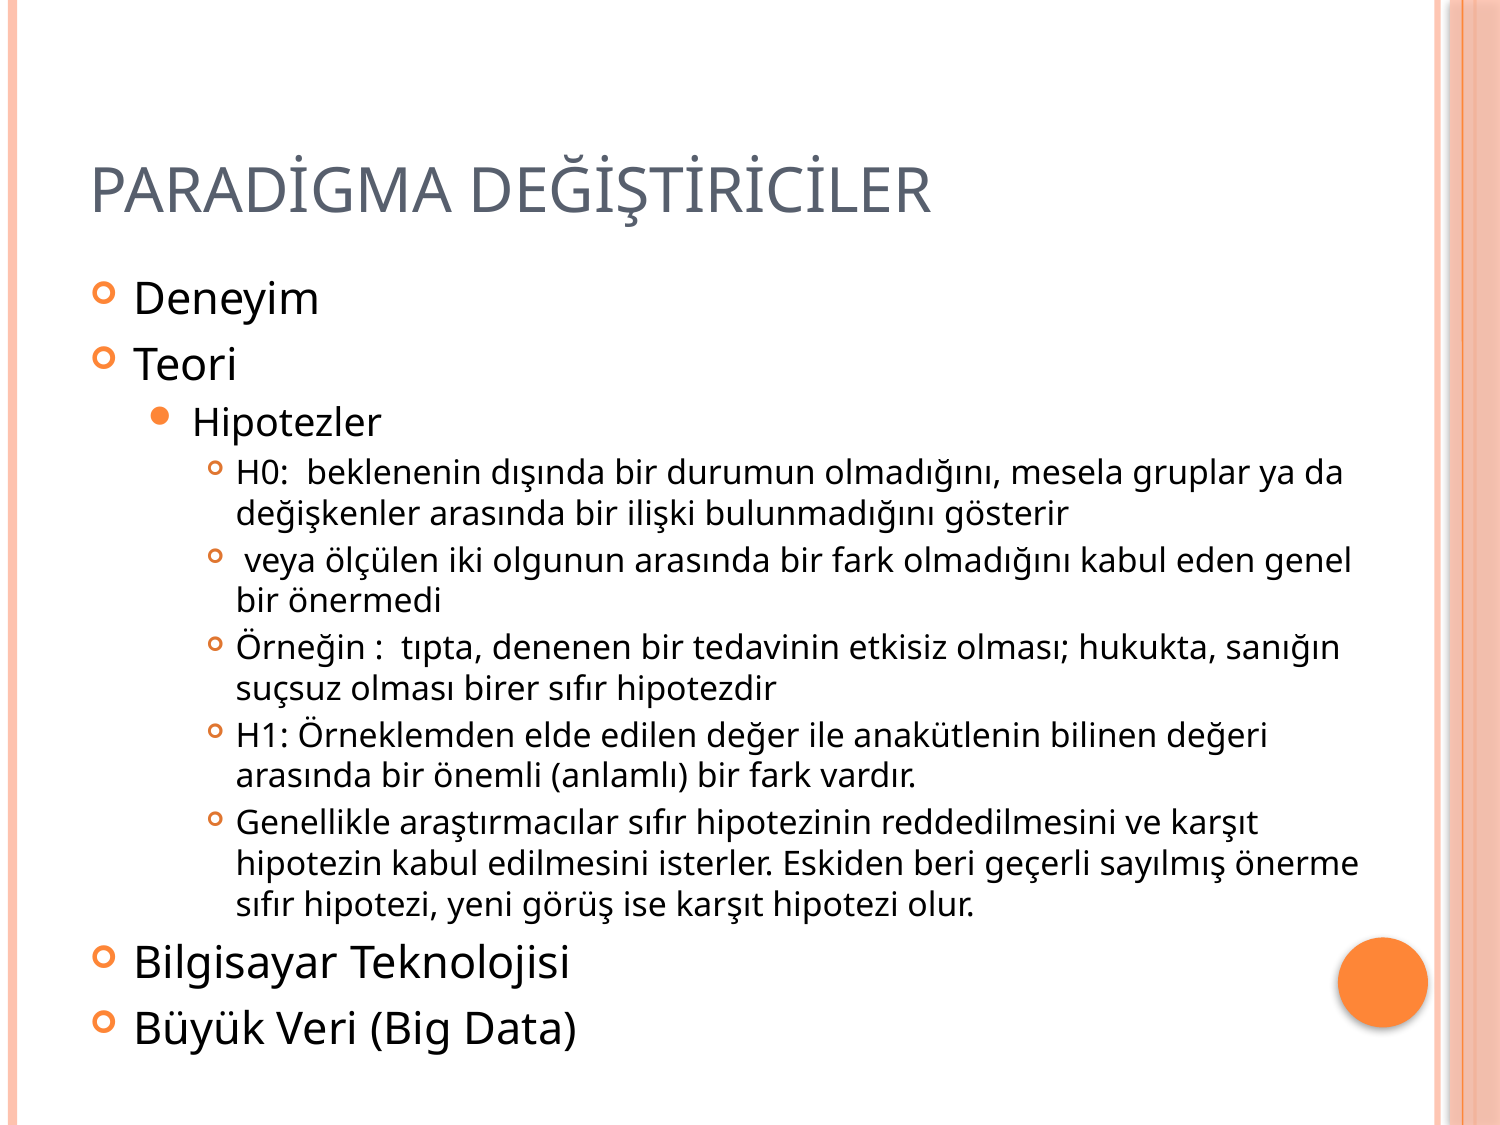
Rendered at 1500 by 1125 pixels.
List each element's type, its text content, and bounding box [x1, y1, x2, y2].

list Deneyim Teori Hipotezler H0: beklenenin dışında bir durumun olmadığını, mesela gruplar ya da değişkenler arasında bir ilişki bulunmadığını gösterir veya ölçülen iki olgunun arasında bir fark olmadığını kabul eden genel bir önermedi Örneğin : tıpta, denenen bir tedavinin etkisiz olması; hukukta, sanığın suçsuz olması birer sıfır hipotezdir H1: Örneklemden elde edilen değer ile anakütlenin bilinen değeri arasında bir önemli (anlamlı) bir fark vardır. Genellikle araştırmacılar sıfır hipotezinin reddedilmesini ve karşıt hipotezin kabul edilmesini isterler. Eskiden beri geçerli sayılmış önerme sıfır hipotezi, yeni görüş ise karşıt hipotezi olur. Bilgisayar Teknolojisi Büyük Veri (Big Data) [75, 262, 1388, 1062]
title PARADİGMA DEĞİŞTİRİCİLER [75, 45, 1300, 233]
